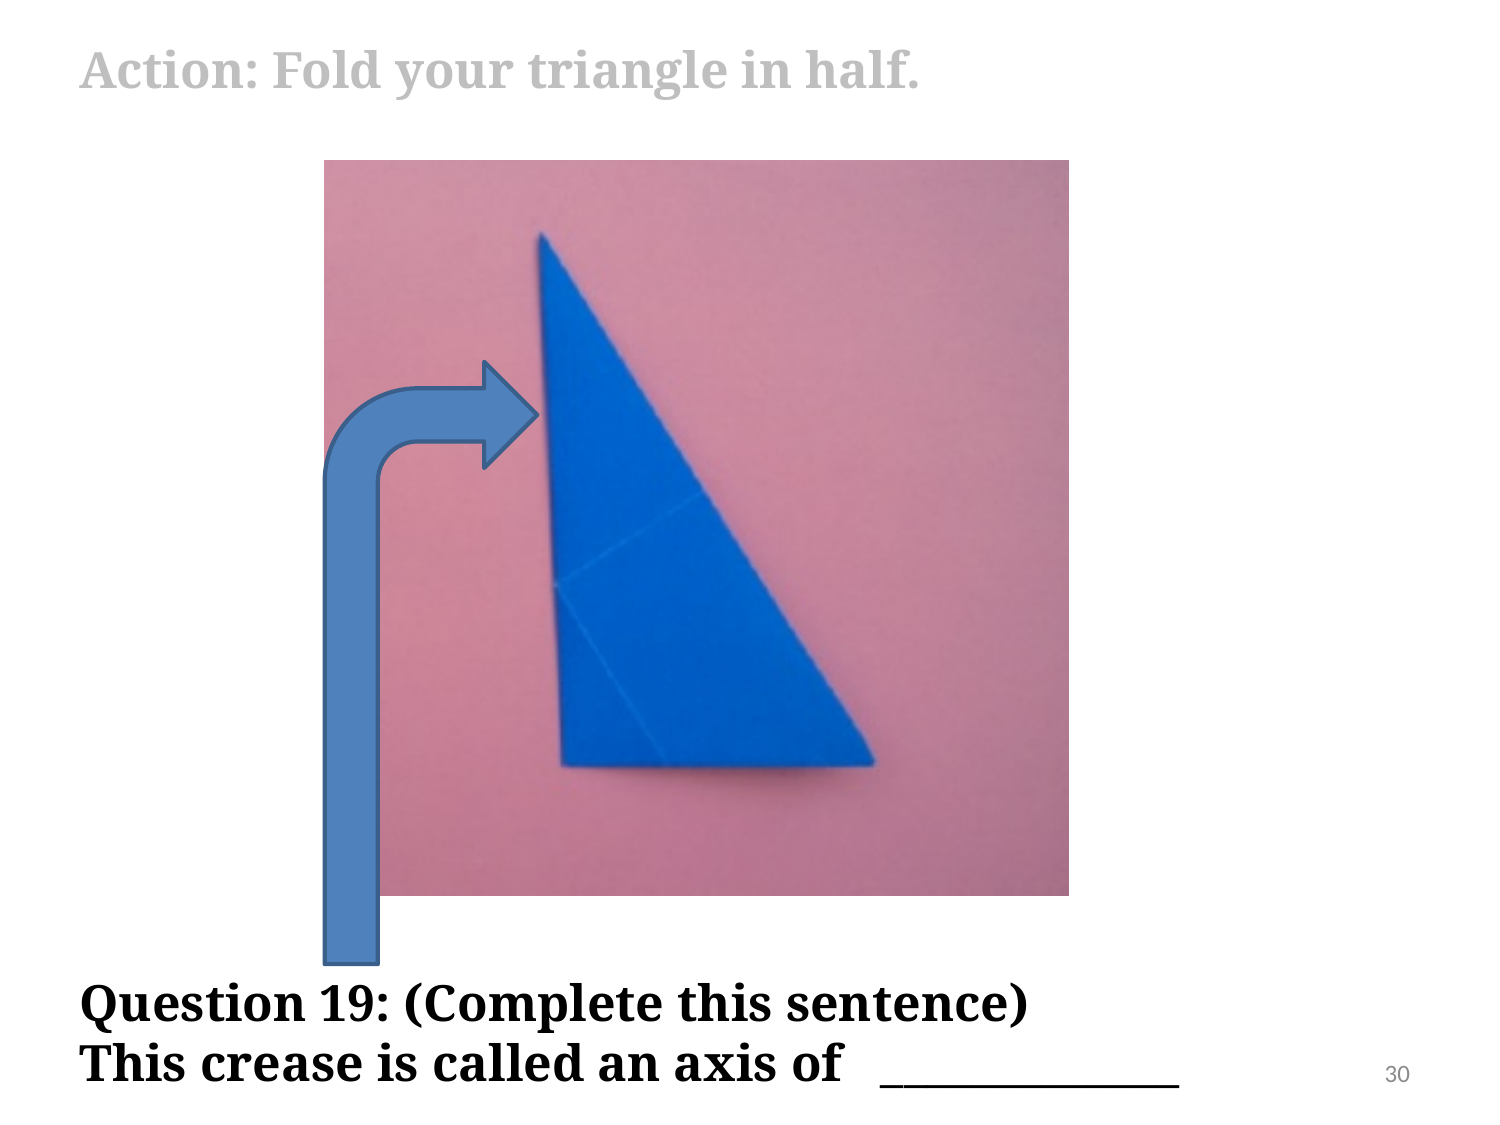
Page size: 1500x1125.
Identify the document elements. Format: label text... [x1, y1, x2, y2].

text_box Action: Fold your triangle in half. [64, 30, 1424, 106]
text_box Question 19: (Complete this sentence) This crease is called an axis of _____________ [64, 964, 1424, 1099]
slide_number 30 [1074, 1042, 1425, 1103]
text_box [322, 903, 380, 967]
picture [324, 160, 1070, 896]
